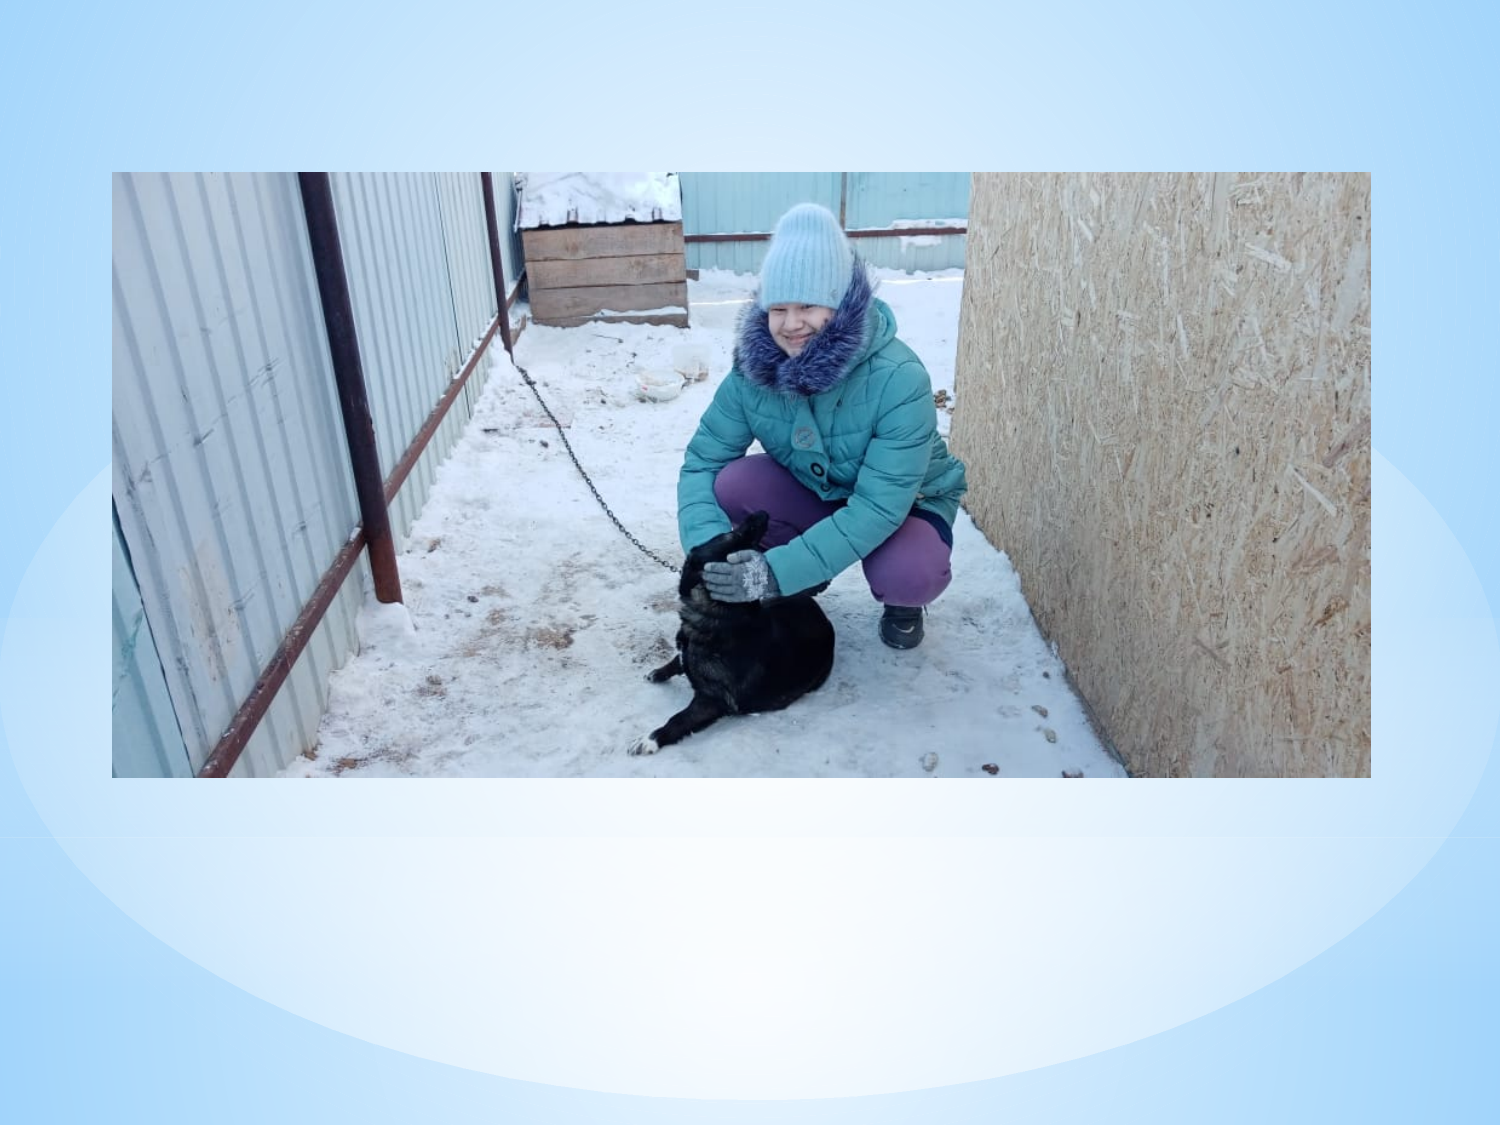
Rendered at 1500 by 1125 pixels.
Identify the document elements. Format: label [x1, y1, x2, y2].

picture [111, 172, 1371, 778]
